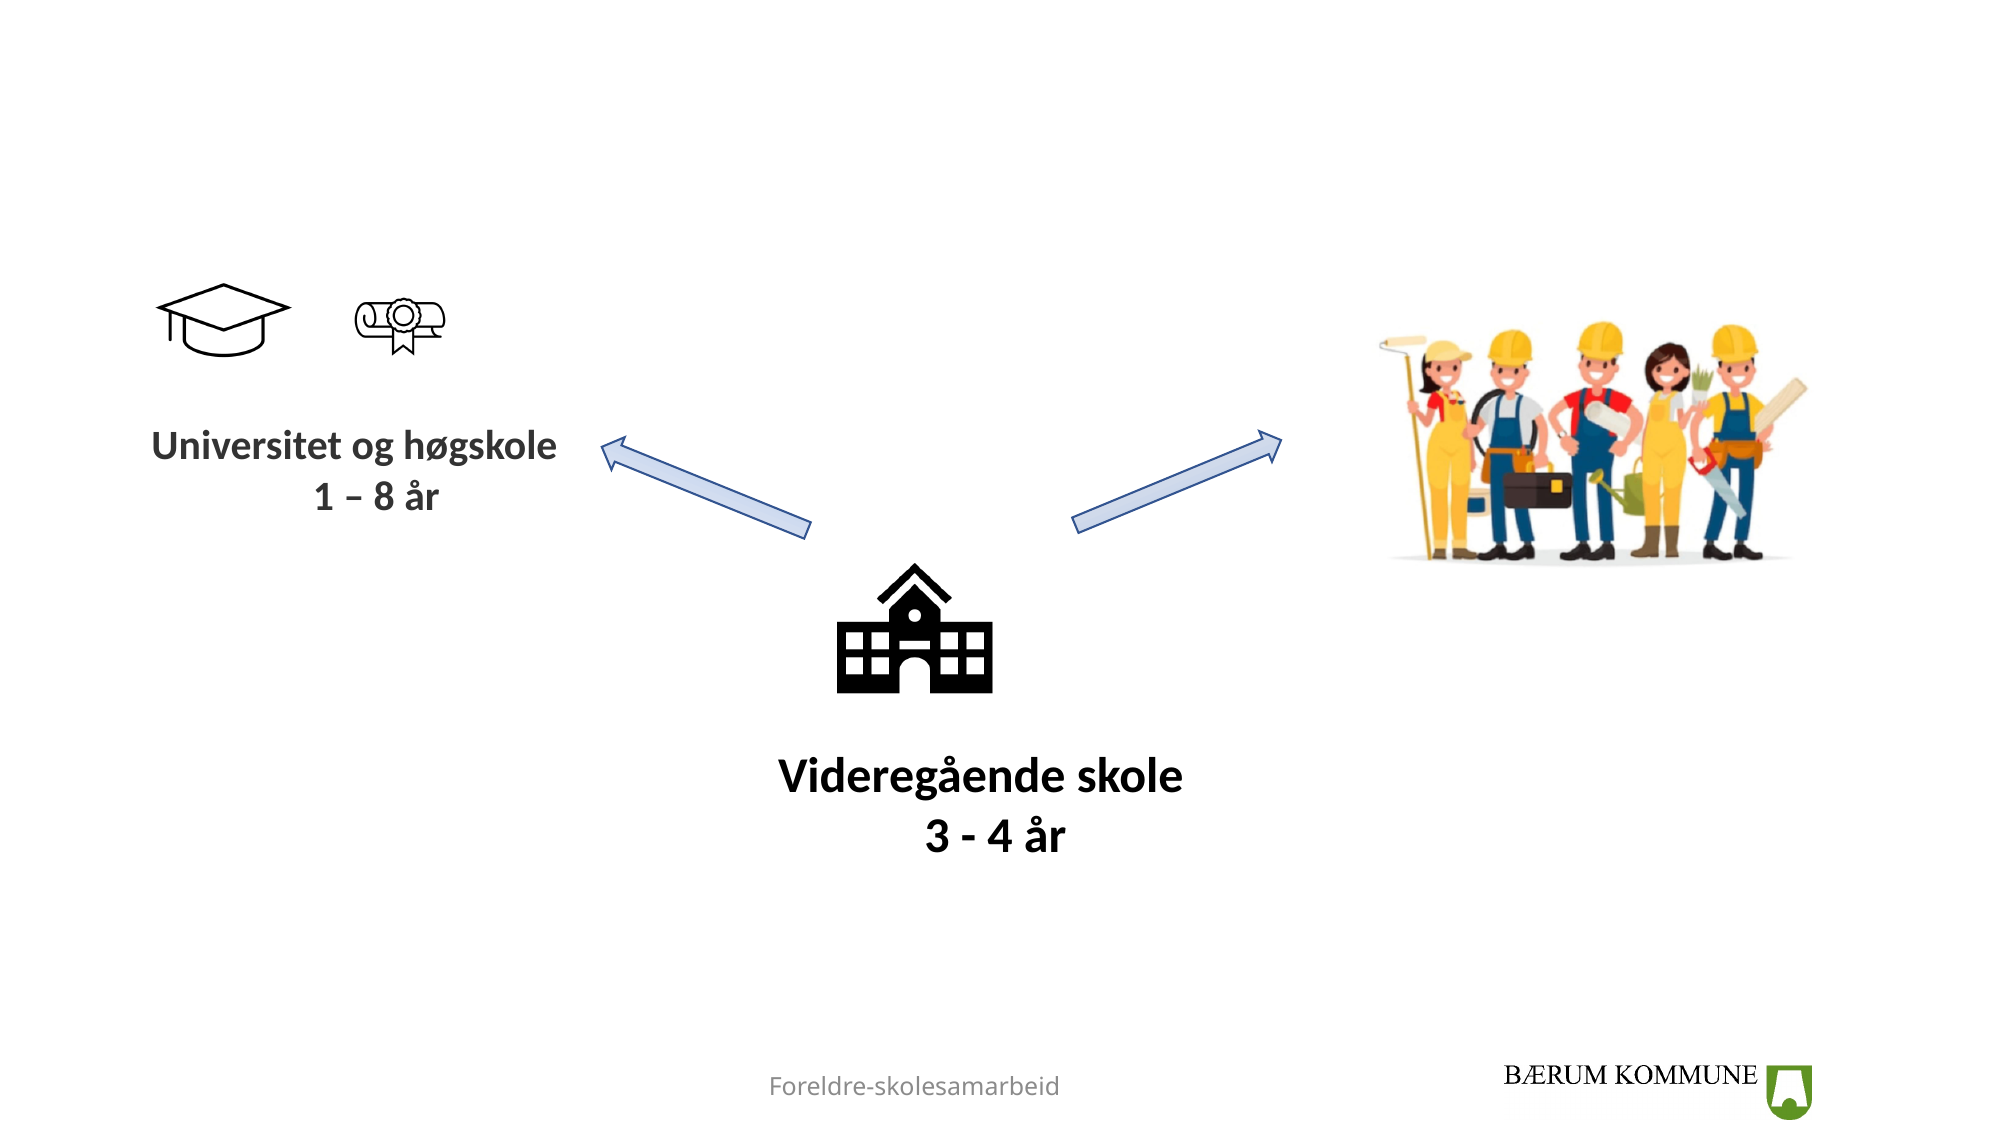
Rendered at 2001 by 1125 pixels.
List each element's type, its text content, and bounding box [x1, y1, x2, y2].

text_box [600, 435, 813, 540]
picture [148, 245, 299, 396]
picture [1504, 1065, 1812, 1120]
picture [811, 527, 1018, 729]
footer Foreldre-skolesamarbeid [577, 1055, 1253, 1116]
text_box [1070, 429, 1283, 535]
picture [1360, 316, 1842, 577]
text_box Videregående skole 3 - 4 år [763, 735, 1212, 871]
picture [346, 273, 453, 380]
text_box Universitet og høgskole 1 – 8 år [136, 410, 578, 571]
